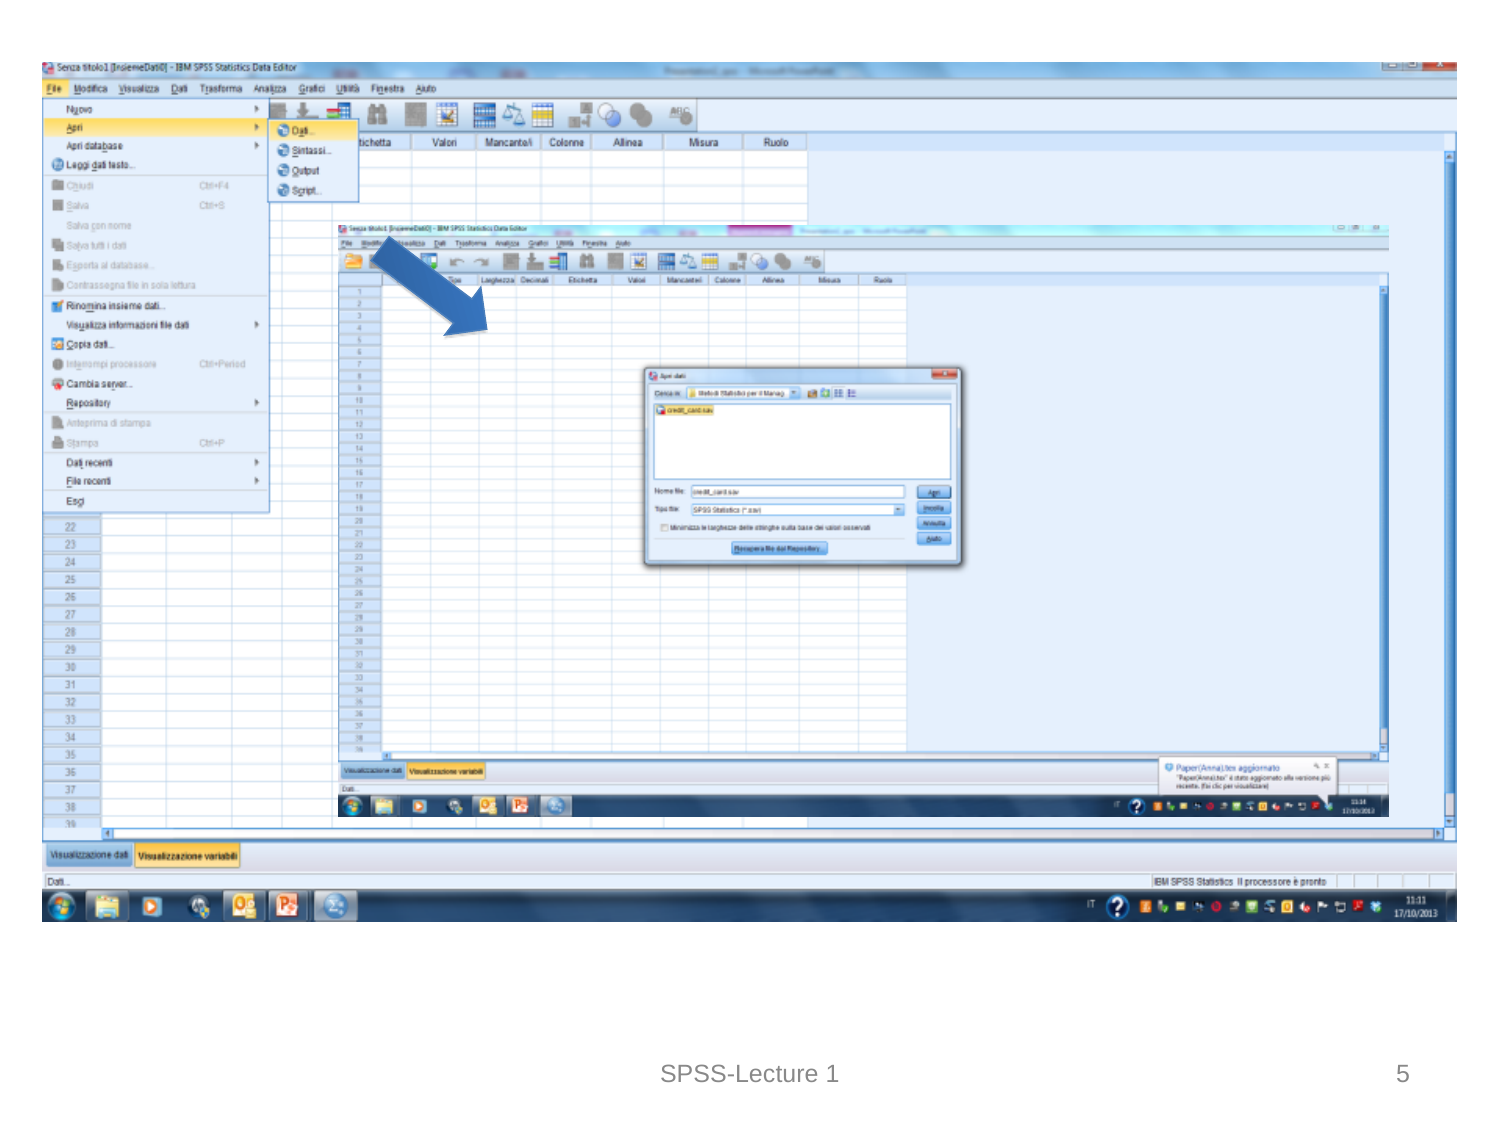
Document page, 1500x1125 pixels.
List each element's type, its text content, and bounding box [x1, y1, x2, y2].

text_box 5 [1074, 1042, 1426, 1103]
picture [41, 62, 1457, 922]
text_box SPSS-Lecture 1 [512, 1042, 988, 1103]
